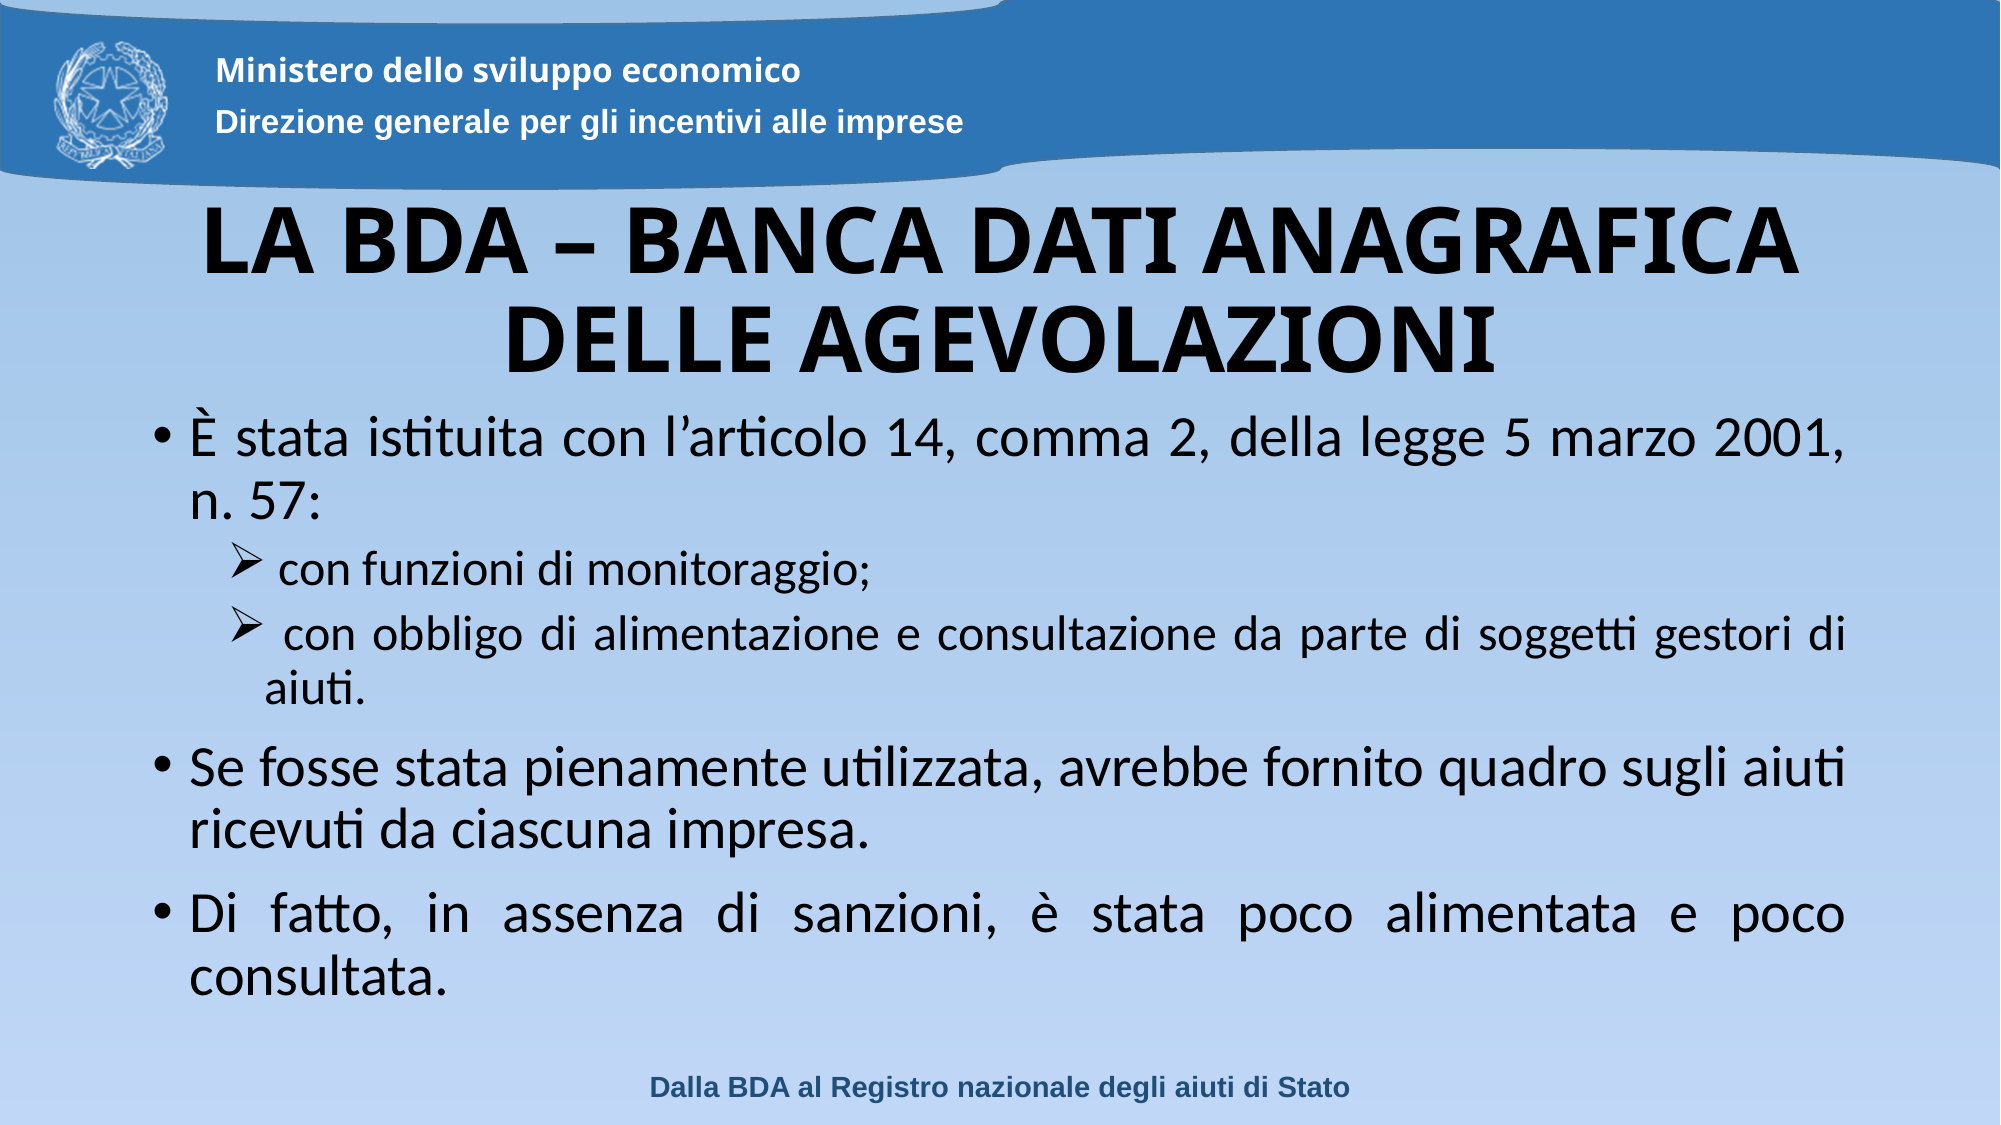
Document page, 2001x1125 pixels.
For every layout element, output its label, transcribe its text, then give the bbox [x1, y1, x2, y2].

list È stata istituita con l’articolo 14, comma 2, della legge 5 marzo 2001, n. 57: con funzioni di monitoraggio; con obbligo di alimentazione e consultazione da parte di soggetti gestori di aiuti. Se fosse stata pienamente utilizzata, avrebbe fornito quadro sugli aiuti ricevuti da ciascuna impresa. Di fatto, in assenza di sanzioni, è stata poco alimentata e poco consultata. [137, 398, 1863, 1038]
title LA BDA – BANCA DATI ANAGRAFICA DELLE AGEVOLAZIONI [137, 185, 1863, 398]
text_box Direzione generale per gli incentivi alle imprese [200, 93, 1139, 148]
text_box Ministero dello sviluppo economico [200, 42, 884, 93]
text_box Dalla BDA al Registro nazionale degli aiuti di Stato [53, 1060, 1948, 1111]
text_box [0, 0, 2000, 190]
picture [53, 40, 169, 169]
